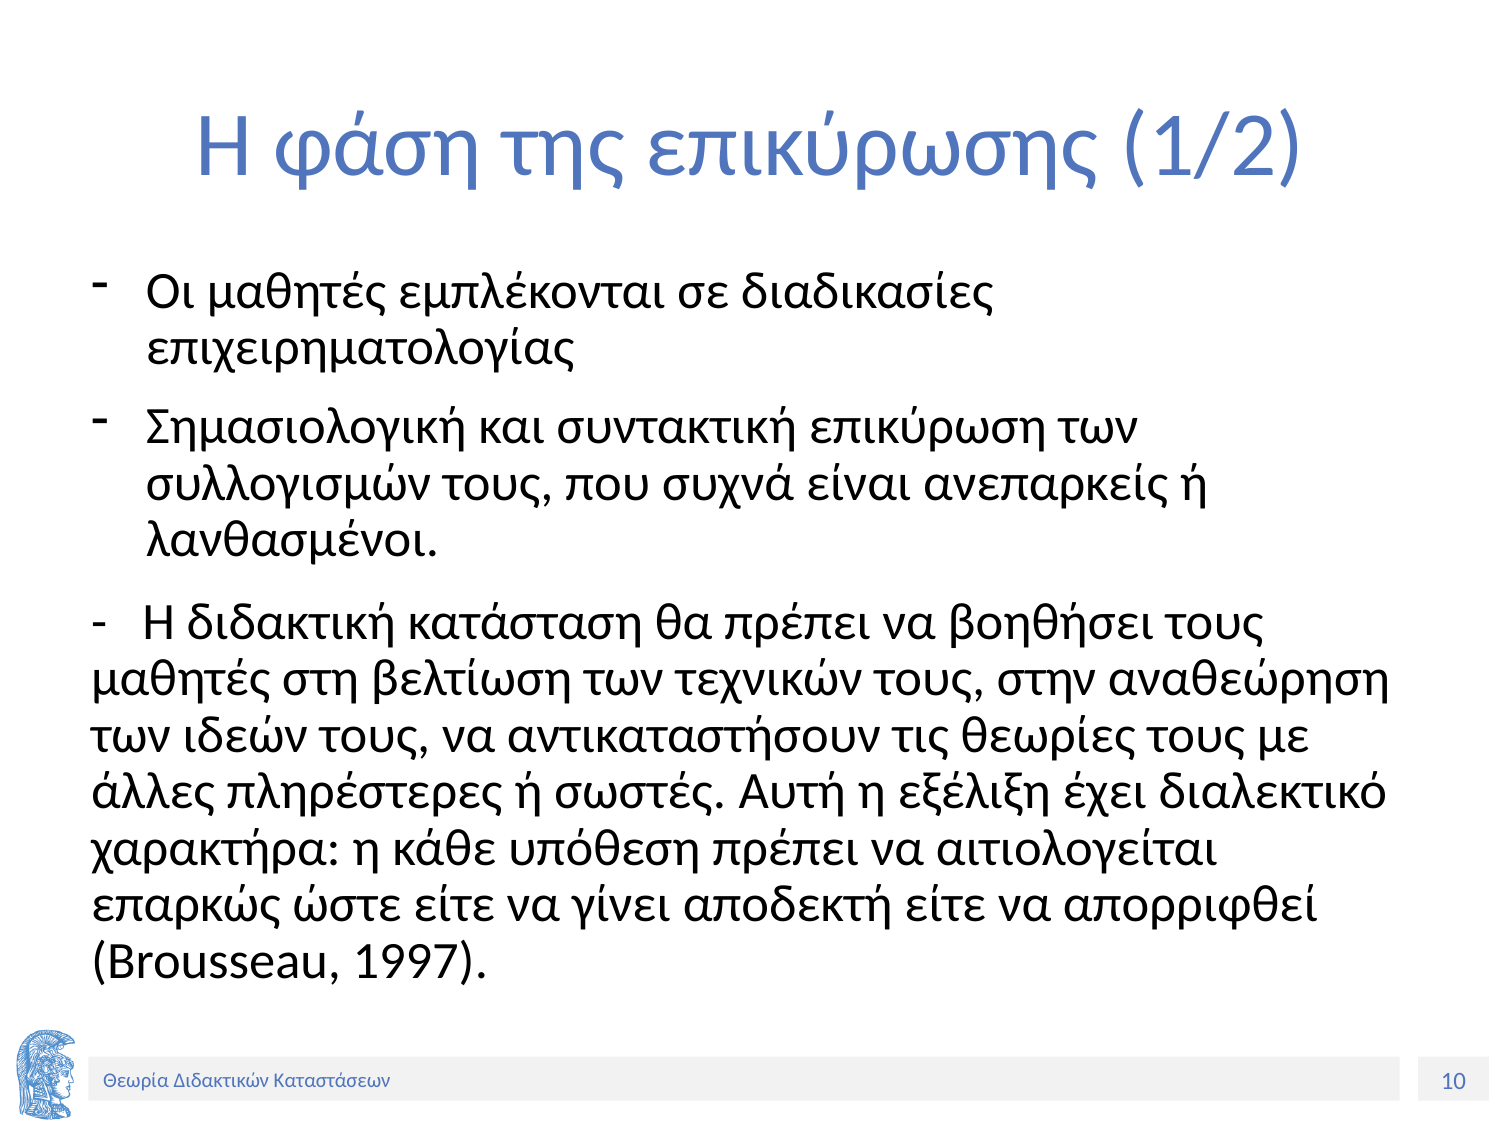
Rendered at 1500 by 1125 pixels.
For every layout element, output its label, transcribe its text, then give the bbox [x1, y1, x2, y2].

title Η φάση της επικύρωσης (1/2) [75, 45, 1425, 233]
list Οι μαθητές εμπλέκονται σε διαδικασίες επιχειρηματολογίας Σημασιολογική και συντακτική επικύρωση των συλλογισμών τους, που συχνά είναι ανεπαρκείς ή λανθασμένοι. - Η διδακτική κατάσταση θα πρέπει να βοηθήσει τους μαθητές στη βελτίωση των τεχνικών τους, στην αναθεώρηση των ιδεών τους, να αντικαταστήσουν τις θεωρίες τους με άλλες πληρέστερες ή σωστές. Αυτή η εξέλιξη έχει διαλεκτικό χαρακτήρα: η κάθε υπόθεση πρέπει να αιτιολογείται επαρκώς ώστε είτε να γίνει αποδεκτή είτε να απορριφθεί (Brousseau, 1997). [76, 255, 1427, 998]
picture [9, 1026, 81, 1120]
